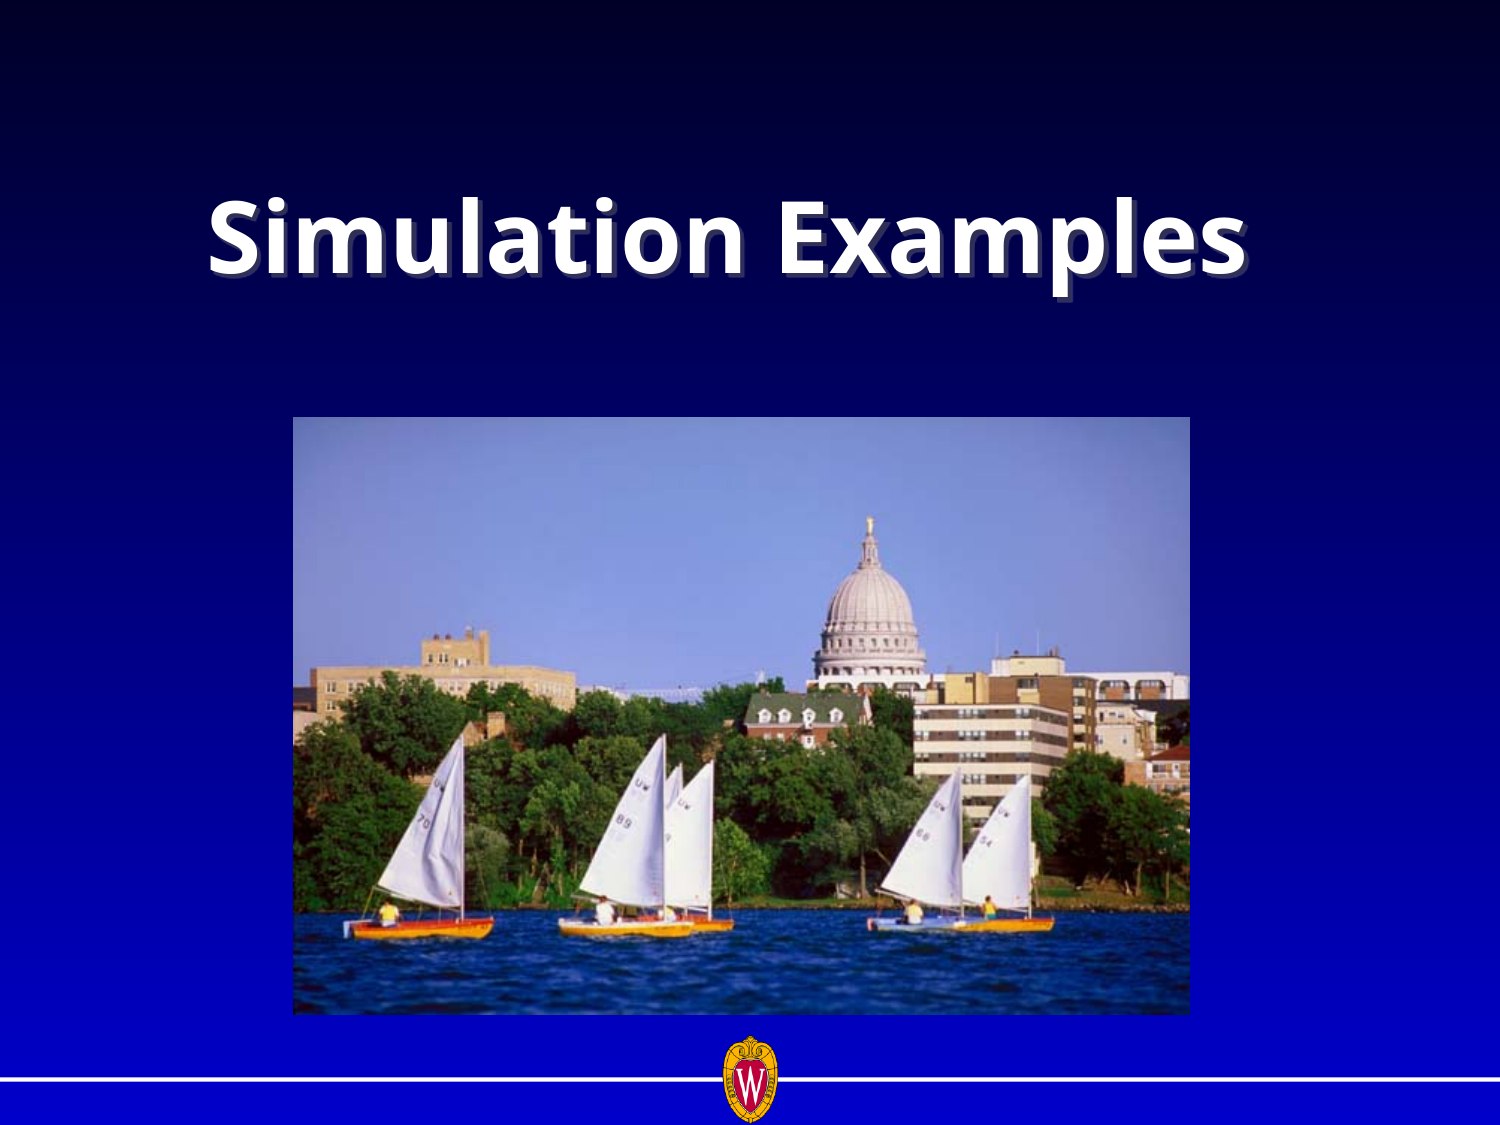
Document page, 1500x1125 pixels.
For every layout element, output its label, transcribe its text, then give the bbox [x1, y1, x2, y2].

title Simulation Examples [90, 156, 1366, 311]
picture [722, 1035, 778, 1124]
picture [293, 417, 1190, 1016]
